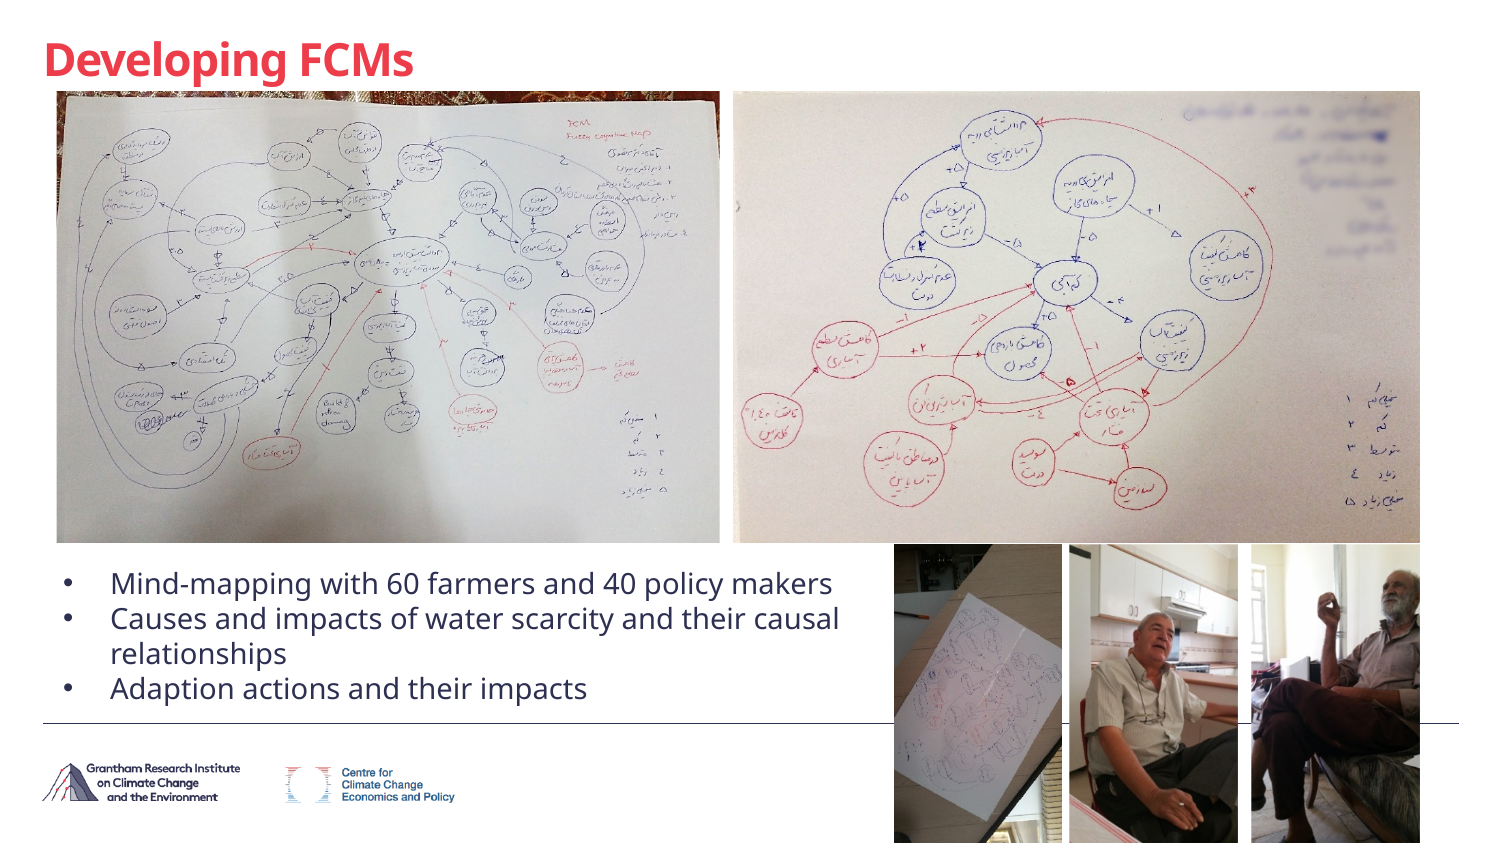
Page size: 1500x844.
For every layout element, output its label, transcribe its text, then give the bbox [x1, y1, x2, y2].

picture [42, 763, 240, 801]
title Developing FCMs [42, 30, 1284, 92]
picture [893, 544, 1486, 843]
picture [732, 90, 1420, 543]
text_box Mind-mapping with 60 farmers and 40 policy makers Causes and impacts of water scarcity and their causal relationships Adaption actions and their impacts [48, 557, 880, 713]
picture [278, 760, 461, 810]
picture [56, 90, 720, 543]
